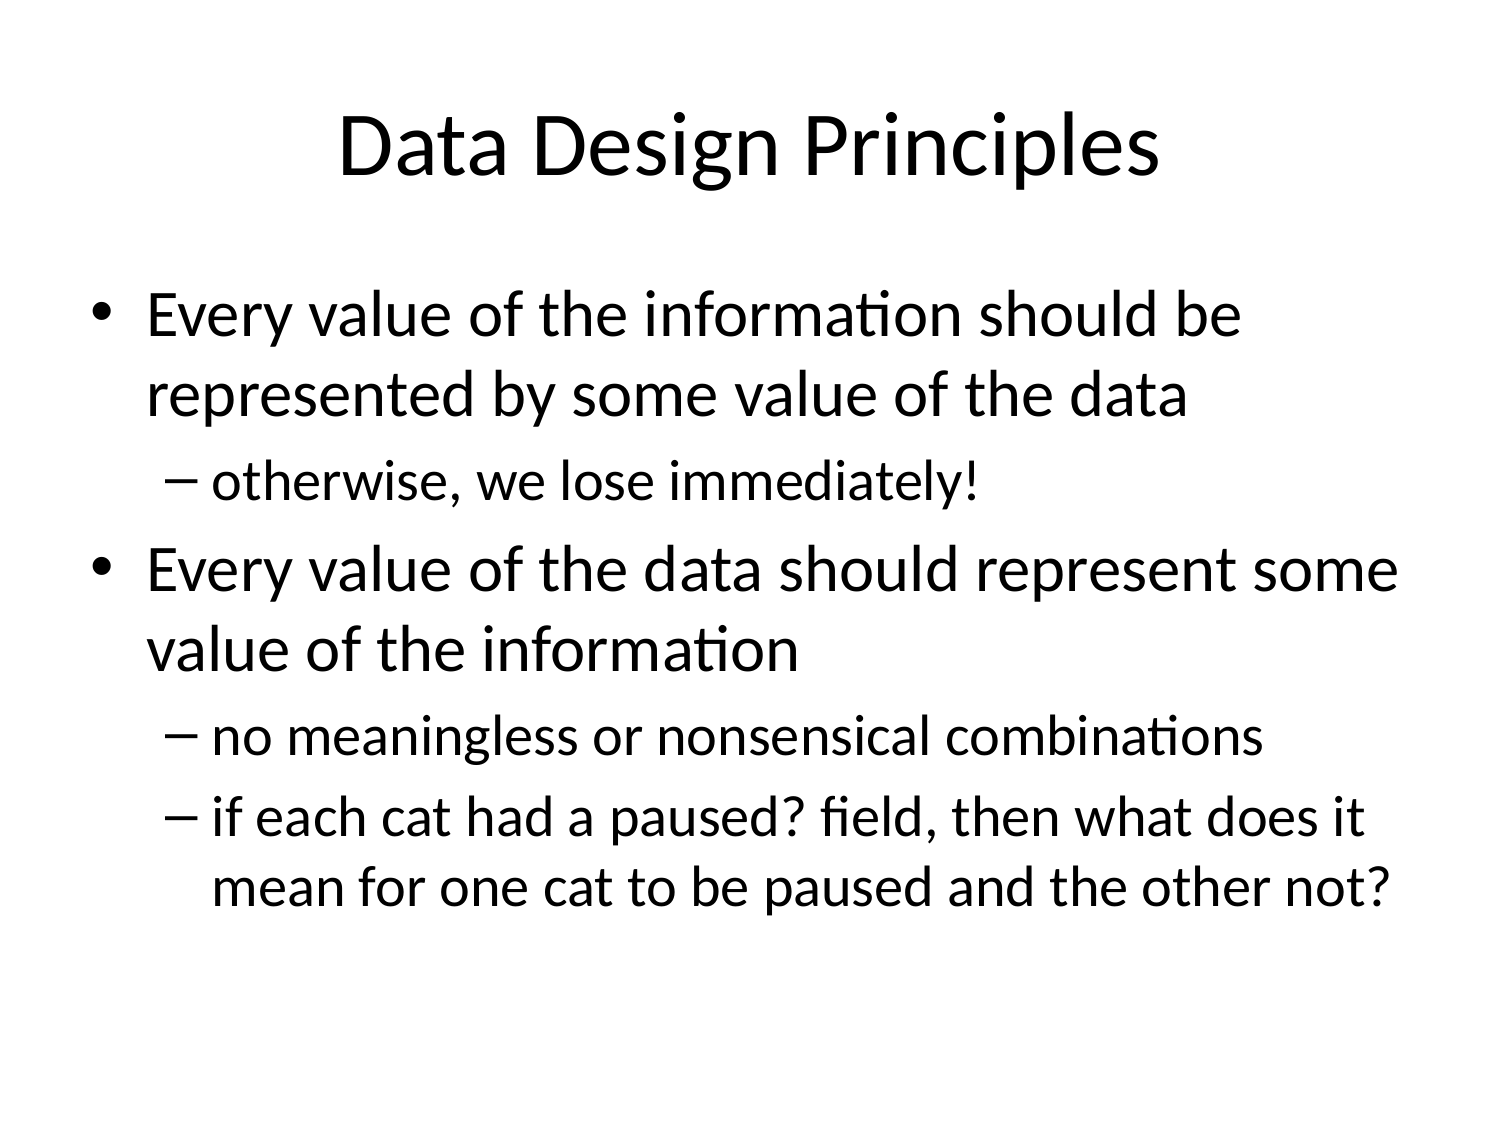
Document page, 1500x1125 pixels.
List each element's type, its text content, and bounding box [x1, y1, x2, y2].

title Data Design Principles [75, 45, 1425, 233]
list Every value of the information should be represented by some value of the data otherwise, we lose immediately! Every value of the data should represent some value of the information no meaningless or nonsensical combinations if each cat had a paused? field, then what does it mean for one cat to be paused and the other not? [75, 262, 1425, 1005]
